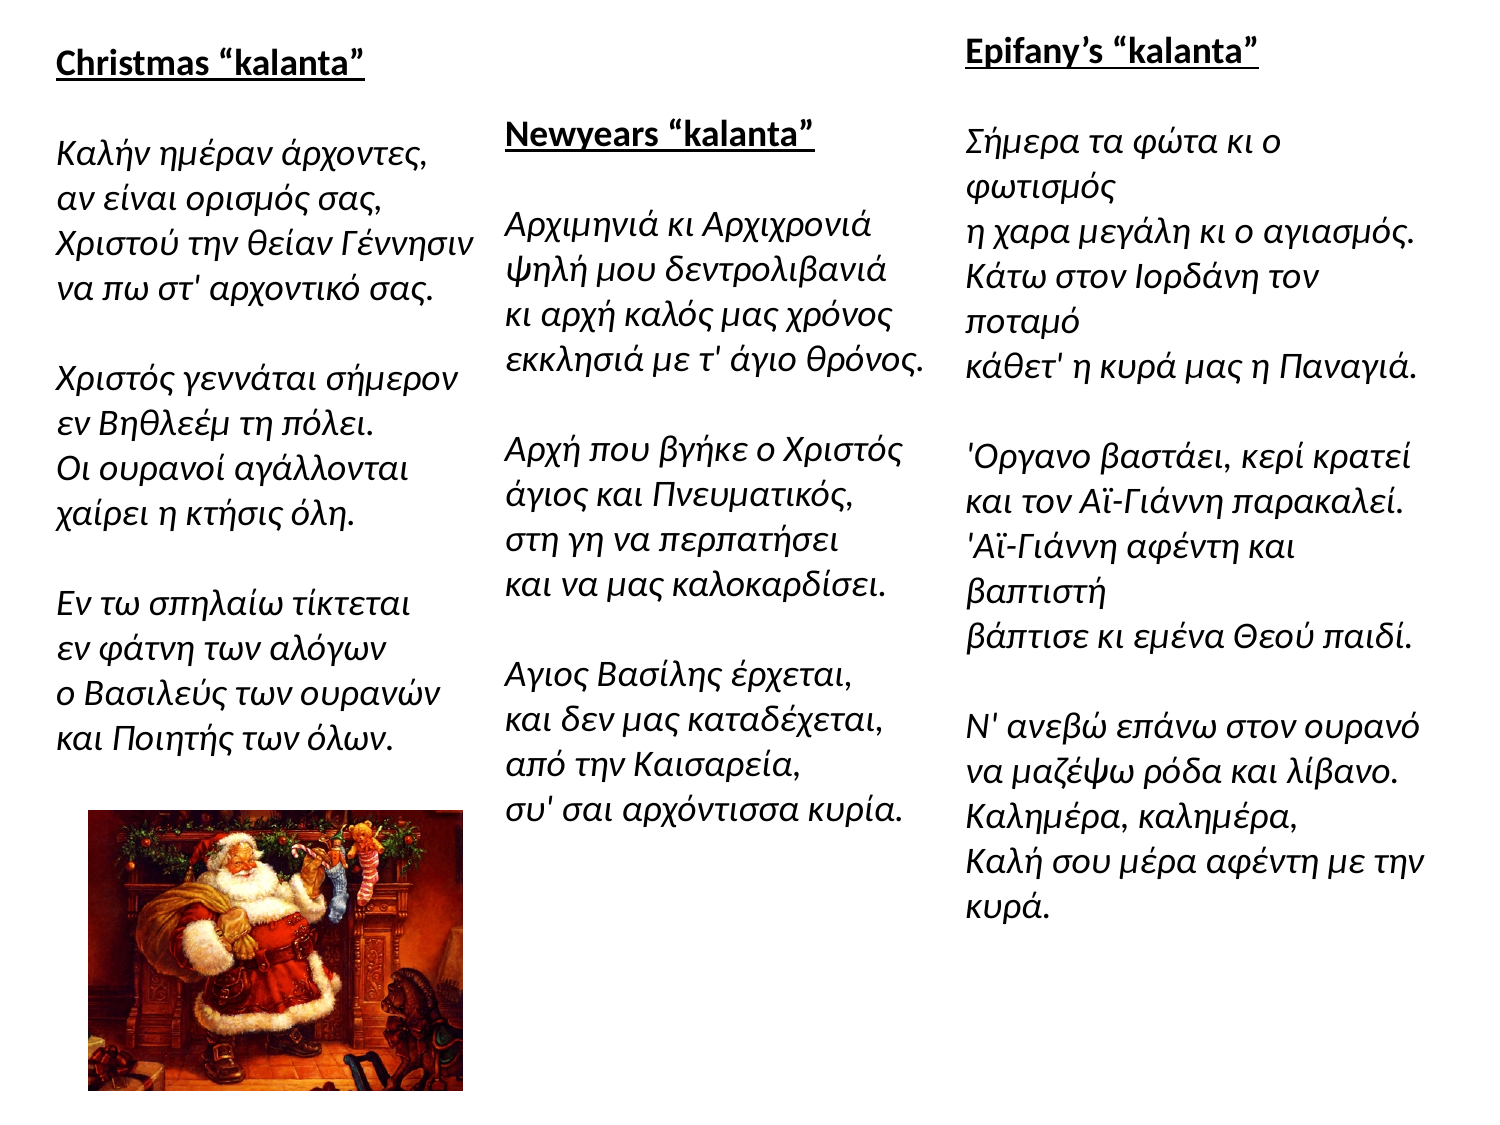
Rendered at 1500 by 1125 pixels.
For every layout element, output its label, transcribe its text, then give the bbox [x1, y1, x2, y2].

text_box Epifany’s “kalanta” Σήμερα τα φώτα κι ο φωτισμός η χαρα μεγάλη κι ο αγιασμός. Κάτω στον Ιορδάνη τον ποταμό κάθετ' η κυρά μας η Παναγιά. 'Οργανo βαστάει, κερί κρατεί και τον Αϊ-Γιάννη παρακαλεί. 'Αϊ-Γιάννη αφέντη και βαπτιστή βάπτισε κι εμένα Θεού παιδί. Ν' ανεβώ επάνω στον ουρανό να μαζέψω ρόδα και λίβανο. Καλημέρα, καλημέρα, Καλή σου μέρα αφέντη με την κυρά. [950, 19, 1444, 934]
text_box Newyears “kalanta” Αρχιμηνιά κι Αρχιχρονιά ψηλή μου δεντρολιβανιά κι αρχή καλός μας χρόνος εκκλησιά με τ' άγιο θρόνος. Αρχή που βγήκε ο Χριστός άγιος και Πνευματικός, στη γη να περπατήσει και να μας καλοκαρδίσει. Αγιος Βασίλης έρχεται, και δεν μας καταδέχεται, από την Καισαρεία, συ' σαι αρχόντισσα κυρία. [490, 101, 948, 882]
picture [88, 810, 463, 1092]
text_box Christmas “kalanta” Καλήν ημέραν άρχοντες, αν είναι ορισμός σας, Χριστού την θείαν Γέννησιν να πω στ' αρχοντικό σας. Χριστός γεννάται σήμερον εν Βηθλεέμ τη πόλει. Οι ουρανοί αγάλλονται χαίρει η κτήσις όλη. Εν τω σπηλαίω τίκτεται εν φάτνη των αλόγων ο Βασιλεύς των ουρανών και Ποιητής των όλων. [41, 30, 514, 811]
